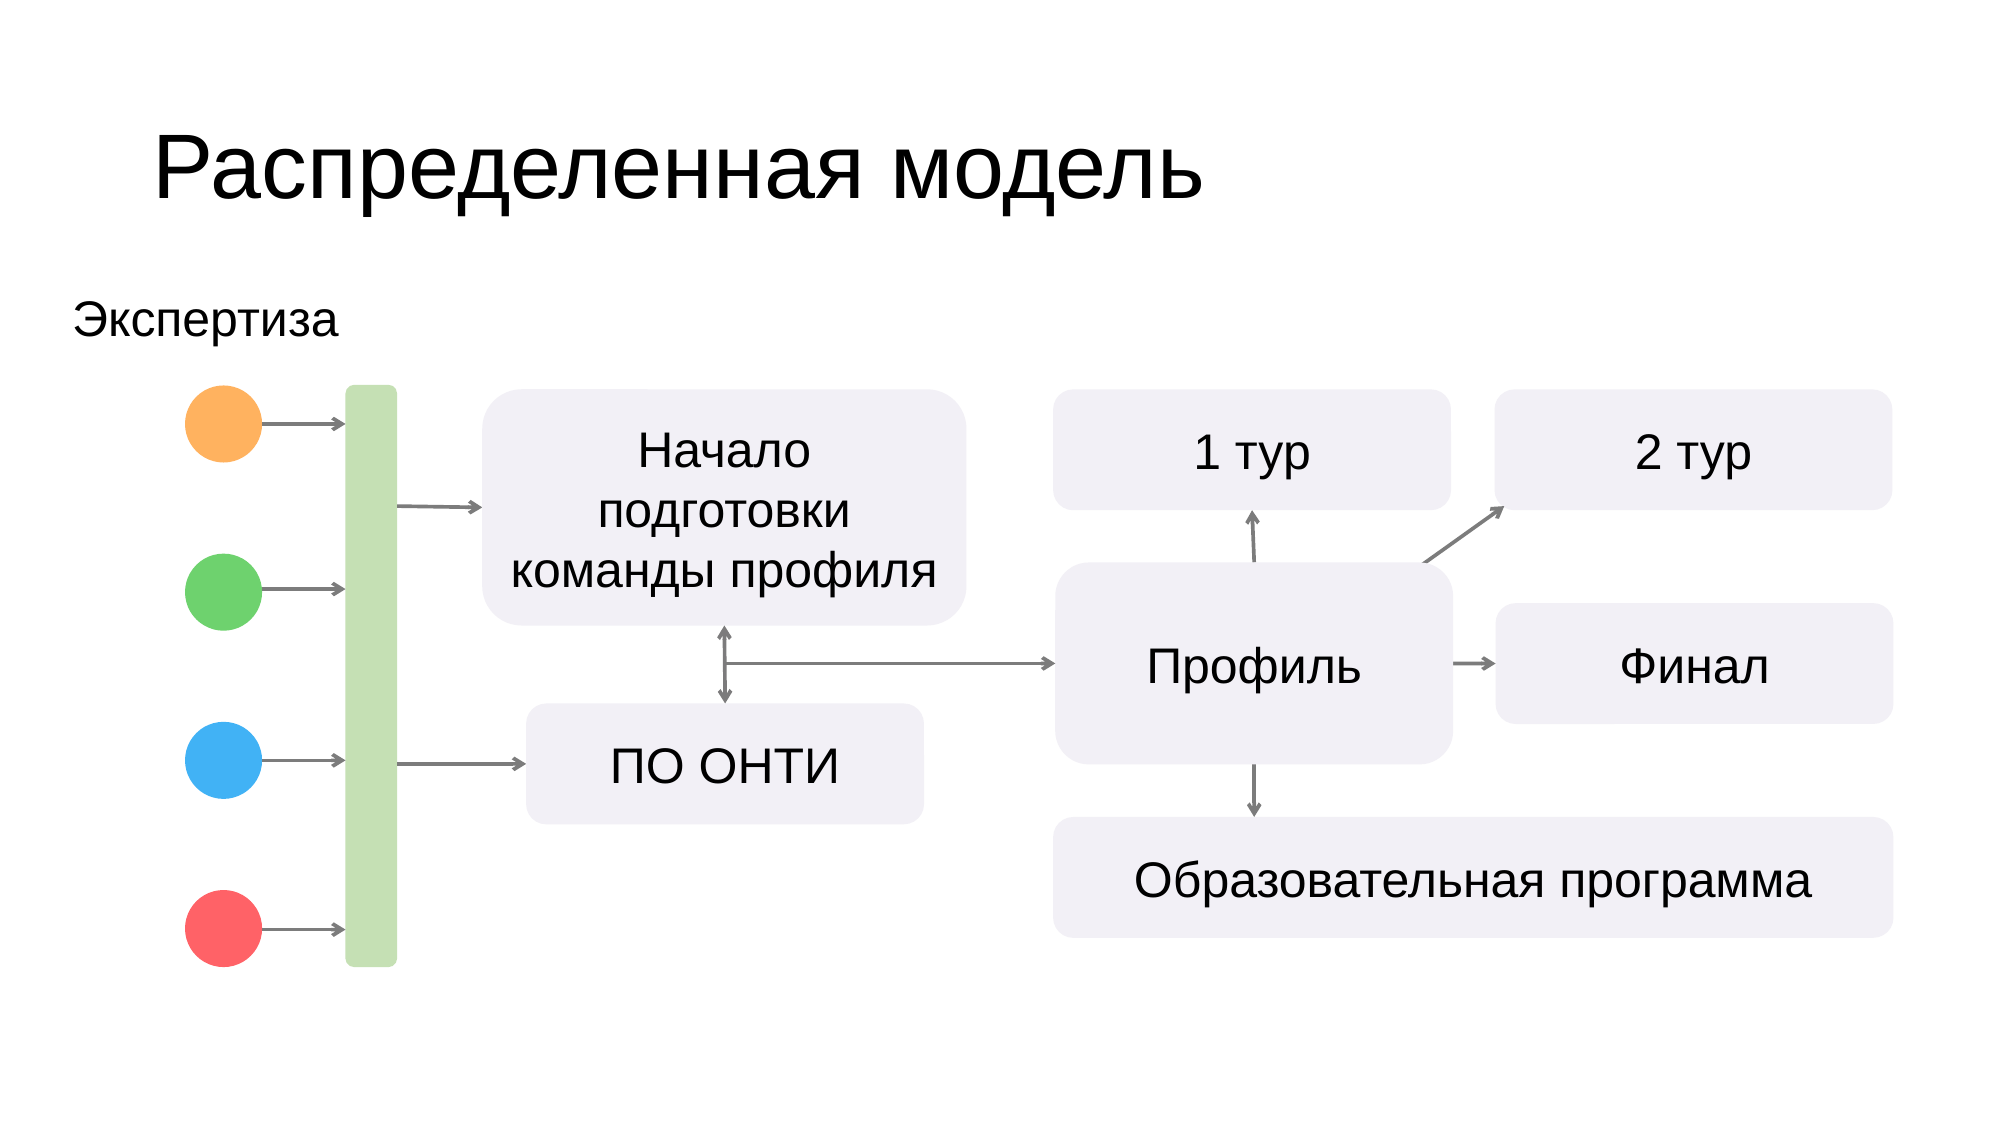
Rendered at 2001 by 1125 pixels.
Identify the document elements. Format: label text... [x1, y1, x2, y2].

text_box Финал [1494, 602, 1895, 726]
title Распределенная модель [137, 59, 1863, 278]
text_box Экспертиза [57, 279, 390, 354]
text_box 1 тур [1052, 388, 1453, 512]
text_box Образовательная программа [1052, 815, 1895, 939]
text_box [183, 720, 264, 800]
text_box [183, 552, 264, 632]
text_box 2 тур [1493, 388, 1894, 512]
text_box [183, 384, 263, 464]
text_box Начало подготовки команды профиля [481, 388, 968, 627]
text_box Профиль [1054, 561, 1455, 766]
text_box [183, 888, 264, 969]
text_box ПО ОНТИ [525, 702, 926, 826]
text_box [1403, 506, 1505, 579]
